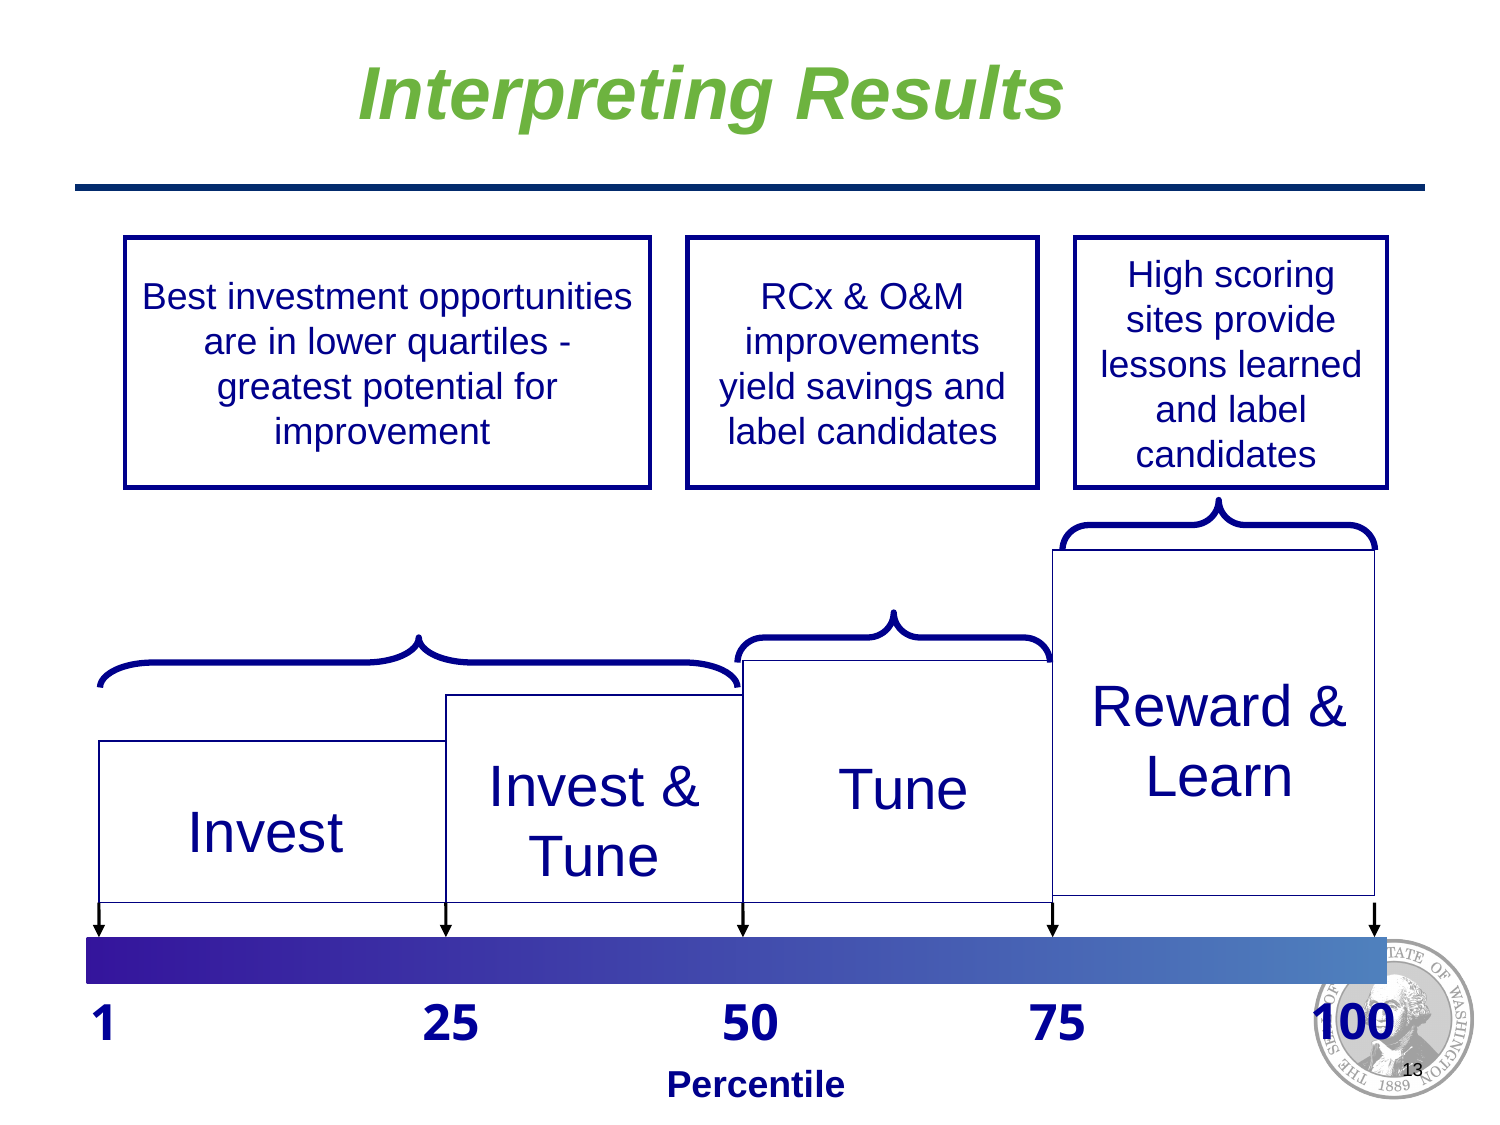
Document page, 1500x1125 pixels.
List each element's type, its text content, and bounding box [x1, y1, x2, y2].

text_box RCx & O&M improvements yield savings and label candidates [687, 237, 1038, 488]
text_box Percentile [237, 1068, 1275, 1113]
title Interpreting Results [50, 37, 1375, 175]
text_box High scoring sites provide lessons learned and label candidates [1074, 237, 1388, 488]
text_box [1062, 500, 1375, 548]
picture [1312, 1059, 1387, 1100]
text_box 13 [1387, 1050, 1475, 1100]
picture [1413, 937, 1475, 1050]
text_box Best investment opportunities are in lower quartiles - greatest potential for improvement [124, 237, 650, 488]
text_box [49, 549, 1413, 1059]
